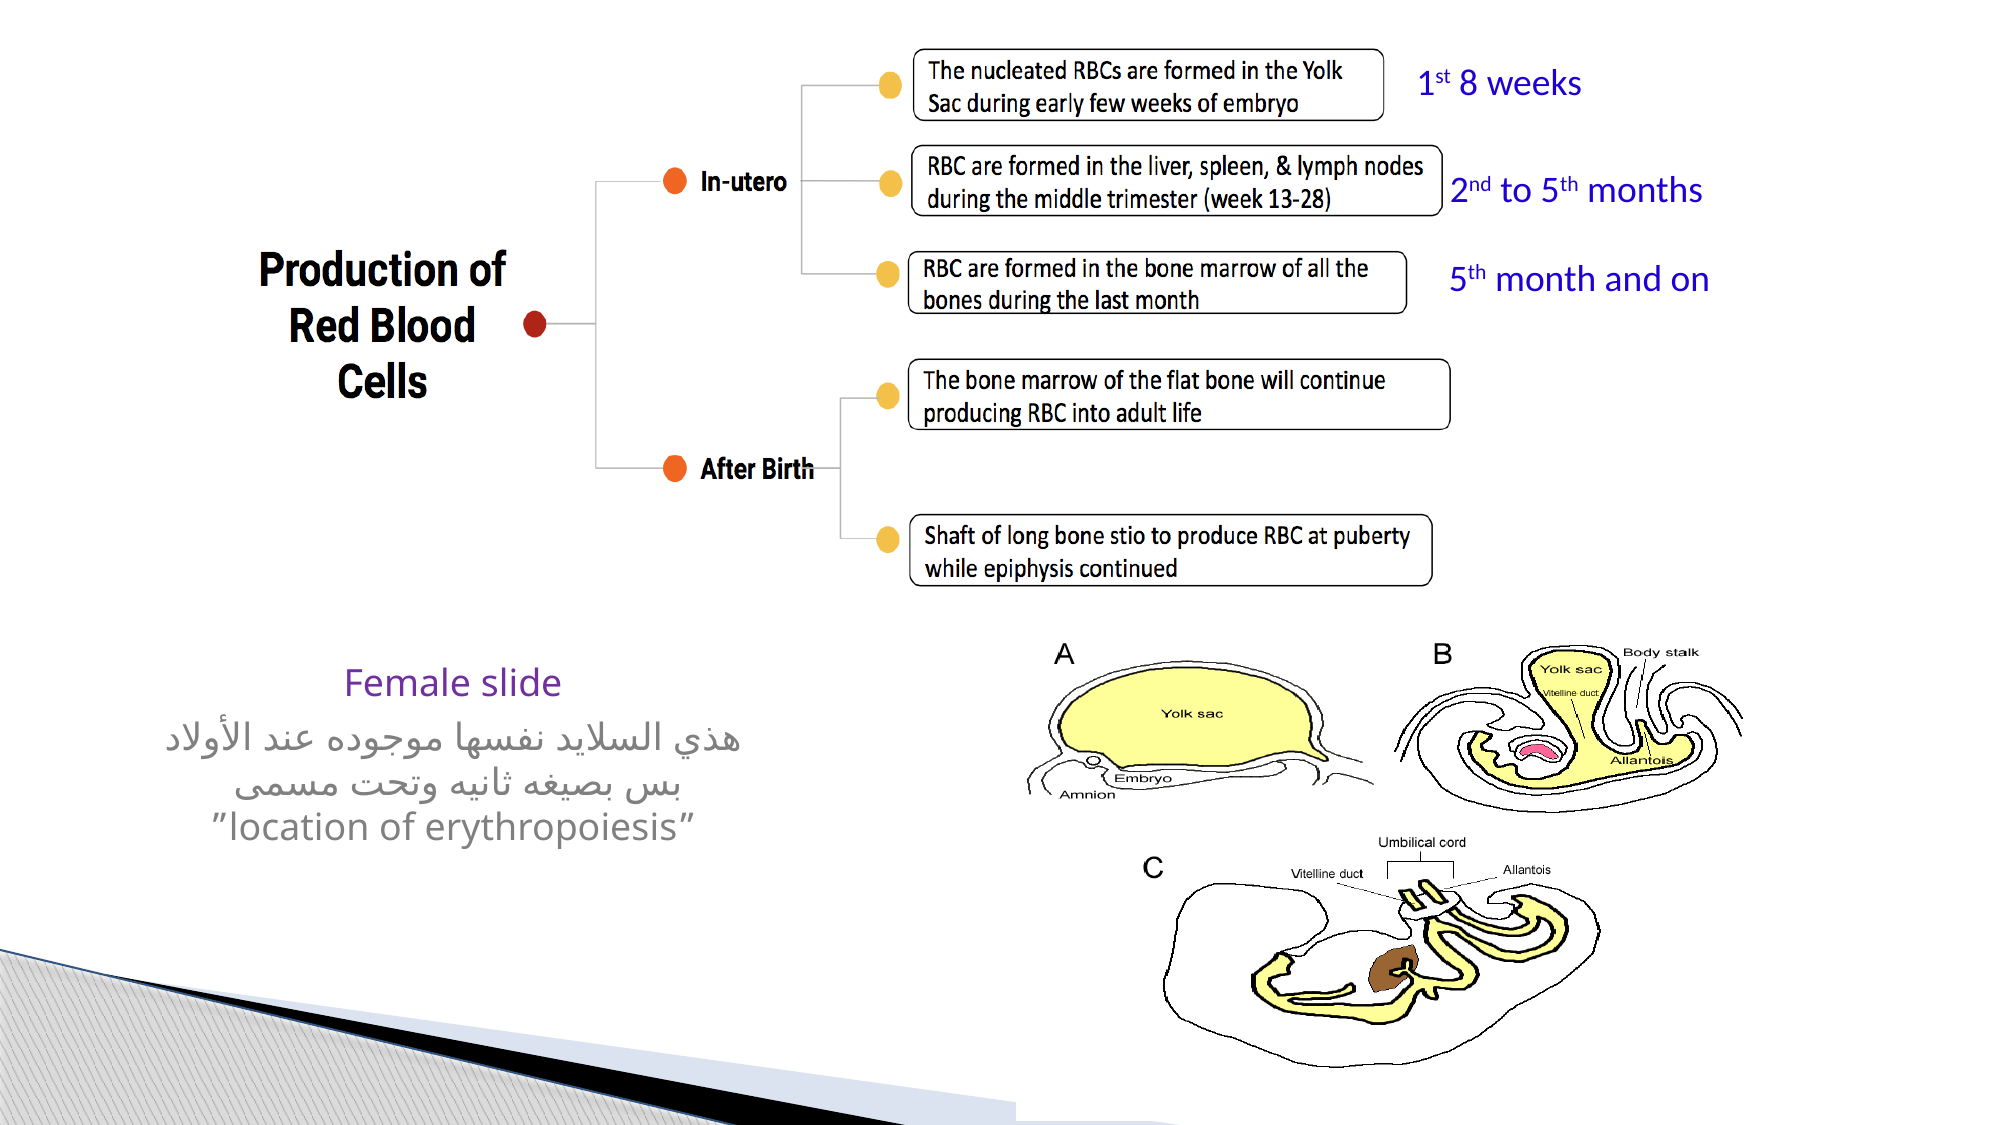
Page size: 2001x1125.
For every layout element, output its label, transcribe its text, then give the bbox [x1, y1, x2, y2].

picture [253, 16, 1750, 1121]
text_box Female slide [328, 651, 578, 712]
text_box 5th month and on [1464, 246, 1750, 307]
text_box هذي السلايد نفسها موجوده عند الأولاد بس بصيغه ثانيه وتحت مسمى ”location of erythropoiesis” [125, 705, 781, 856]
text_box 2nd to 5th months [1464, 157, 1731, 218]
text_box 1st 8 weeks [1464, 50, 1650, 110]
